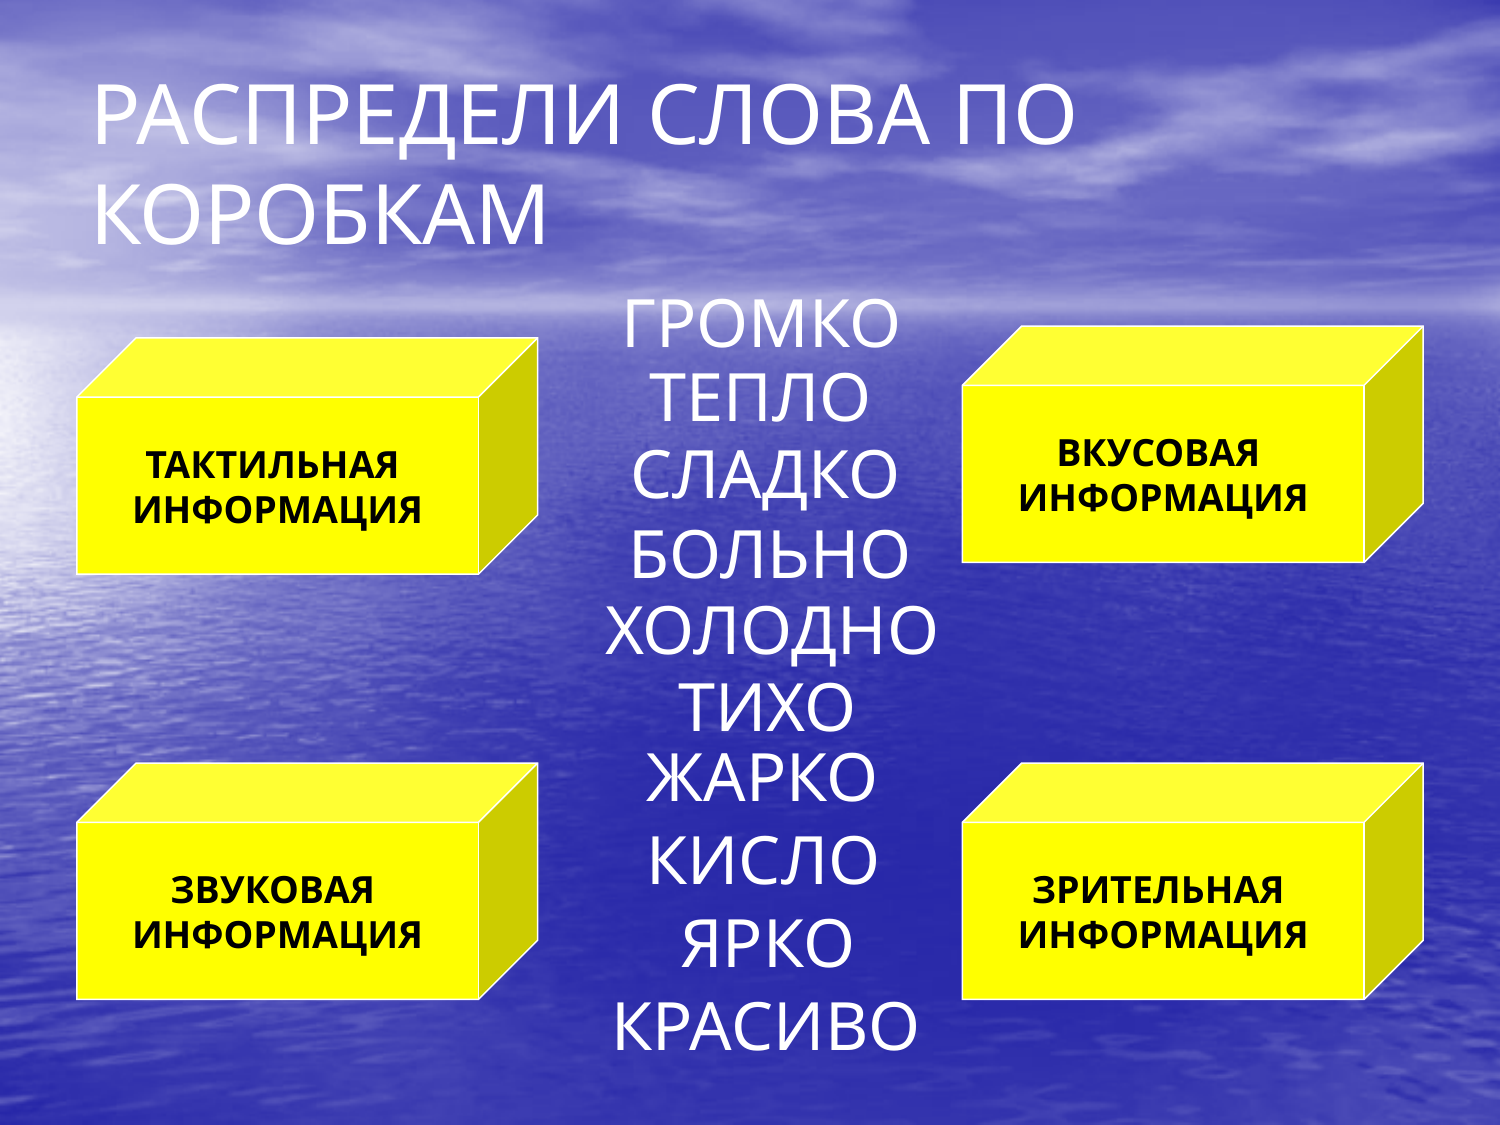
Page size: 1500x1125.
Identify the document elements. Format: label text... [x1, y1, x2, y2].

text_box 100 [77, 764, 536, 822]
text_box ТИХО [631, 656, 904, 727]
text_box К [76, 338, 537, 397]
text_box ТЕПЛО [634, 368, 907, 443]
text_box ГРОМКО [606, 273, 950, 368]
text_box КИСЛО [631, 810, 904, 893]
text_box ЗРИТЕЛЬНАЯ ИНФОРМАЦИЯ [962, 763, 1424, 1000]
text_box КРАСИВО [596, 976, 975, 1071]
title РАСПРЕДЕЛИ СЛОВА ПО КОРОБКАМ [74, 47, 1426, 276]
text_box 010 [962, 763, 1422, 822]
text_box БОЛЬНО [613, 504, 933, 580]
text_box ЖАРКО [631, 727, 904, 810]
text_box ТАКТИЛЬНАЯ ИНФОРМАЦИЯ [76, 337, 538, 575]
text_box СЛАДКО [615, 424, 923, 519]
text_box ХОЛОДНО [590, 580, 981, 676]
text_box З [962, 326, 1422, 385]
text_box ЗВУКОВАЯ ИНФОРМАЦИЯ [76, 763, 538, 1000]
text_box ВКУСОВАЯ ИНФОРМАЦИЯ [962, 326, 1424, 563]
text_box ЯРКО [631, 893, 904, 988]
